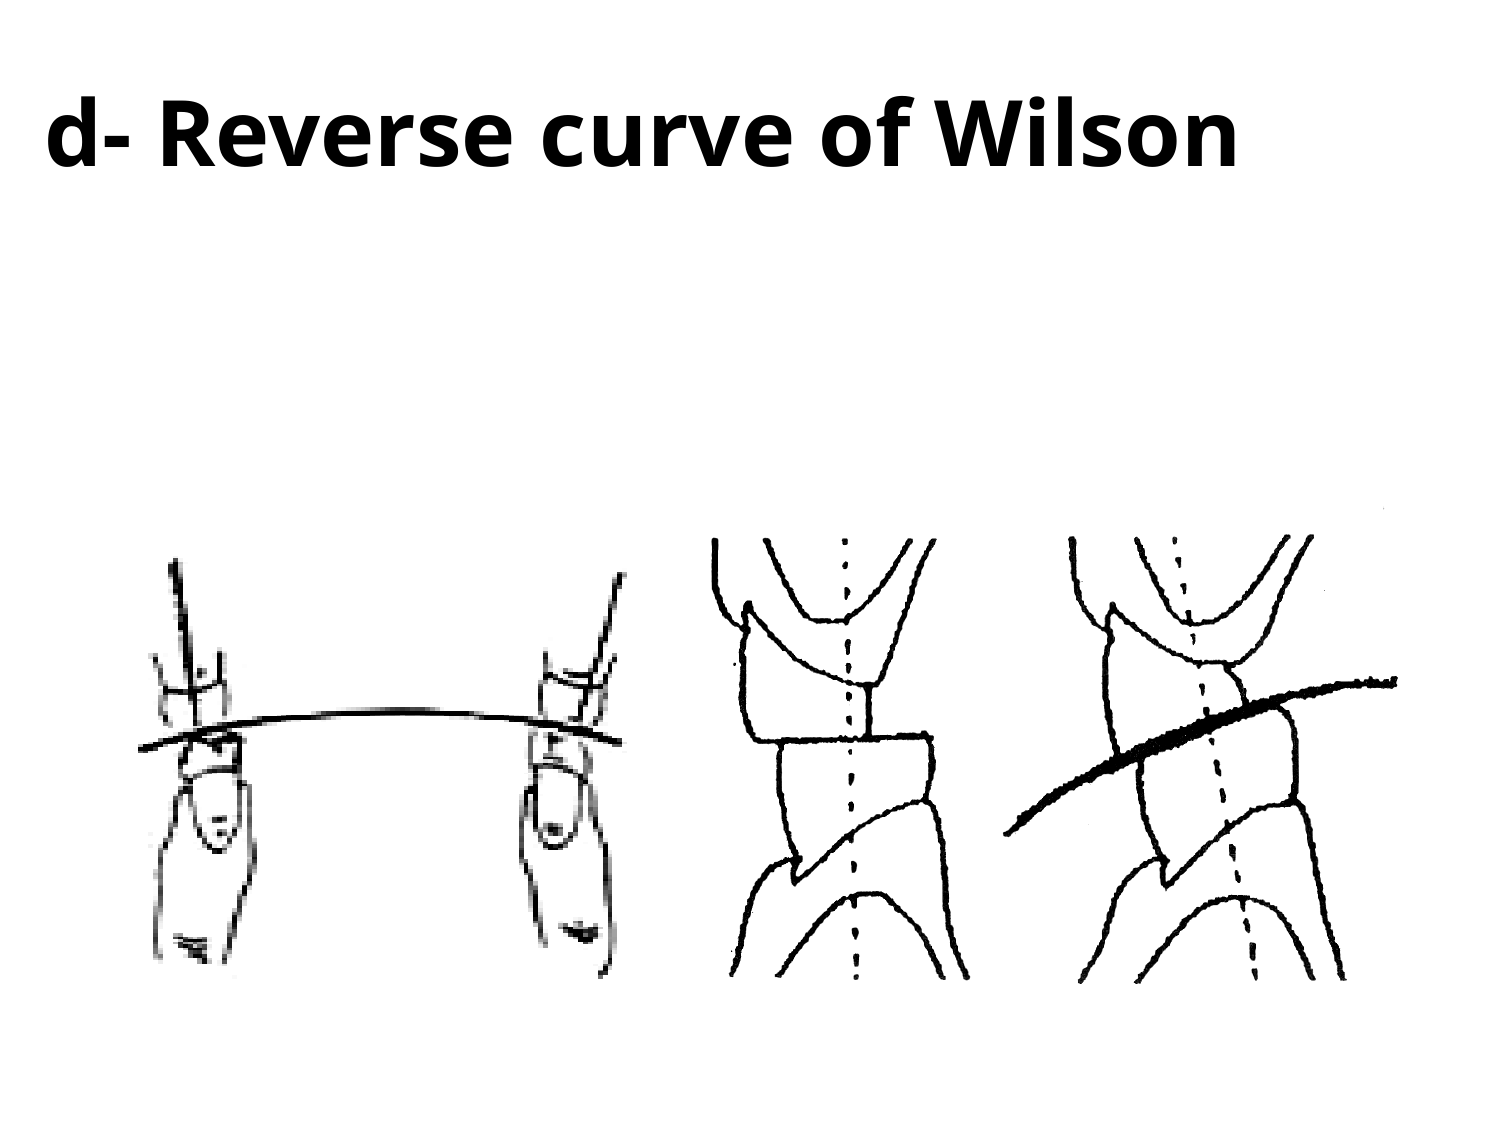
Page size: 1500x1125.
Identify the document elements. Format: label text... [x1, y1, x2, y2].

picture [100, 491, 656, 993]
picture [702, 482, 1424, 999]
title d- Reverse curve of Wilson [29, 42, 1459, 231]
